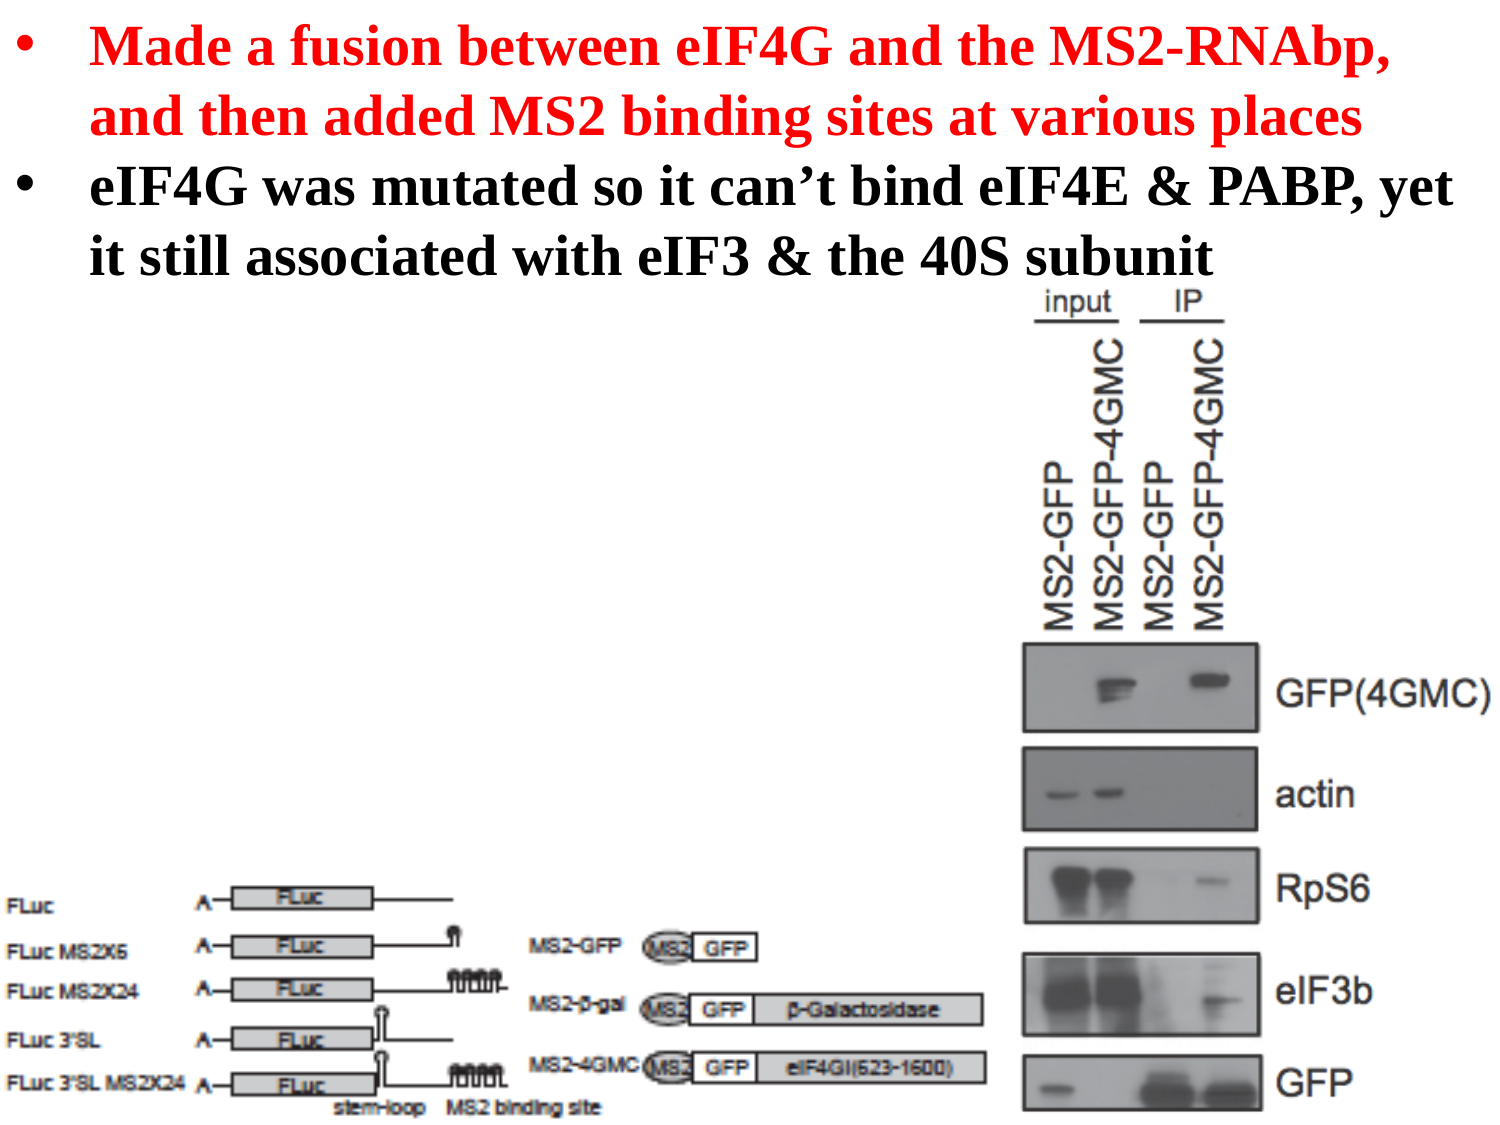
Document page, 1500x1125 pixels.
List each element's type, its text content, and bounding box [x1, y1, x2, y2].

picture [1012, 279, 1500, 1125]
picture [0, 883, 1001, 1125]
text_box Made a fusion between eIF4G and the MS2-RNAbp, and then added MS2 binding sites at various places eIF4G was mutated so it can’t bind eIF4E & PABP, yet it still associated with eIF3 & the 40S subunit [0, 0, 1500, 365]
